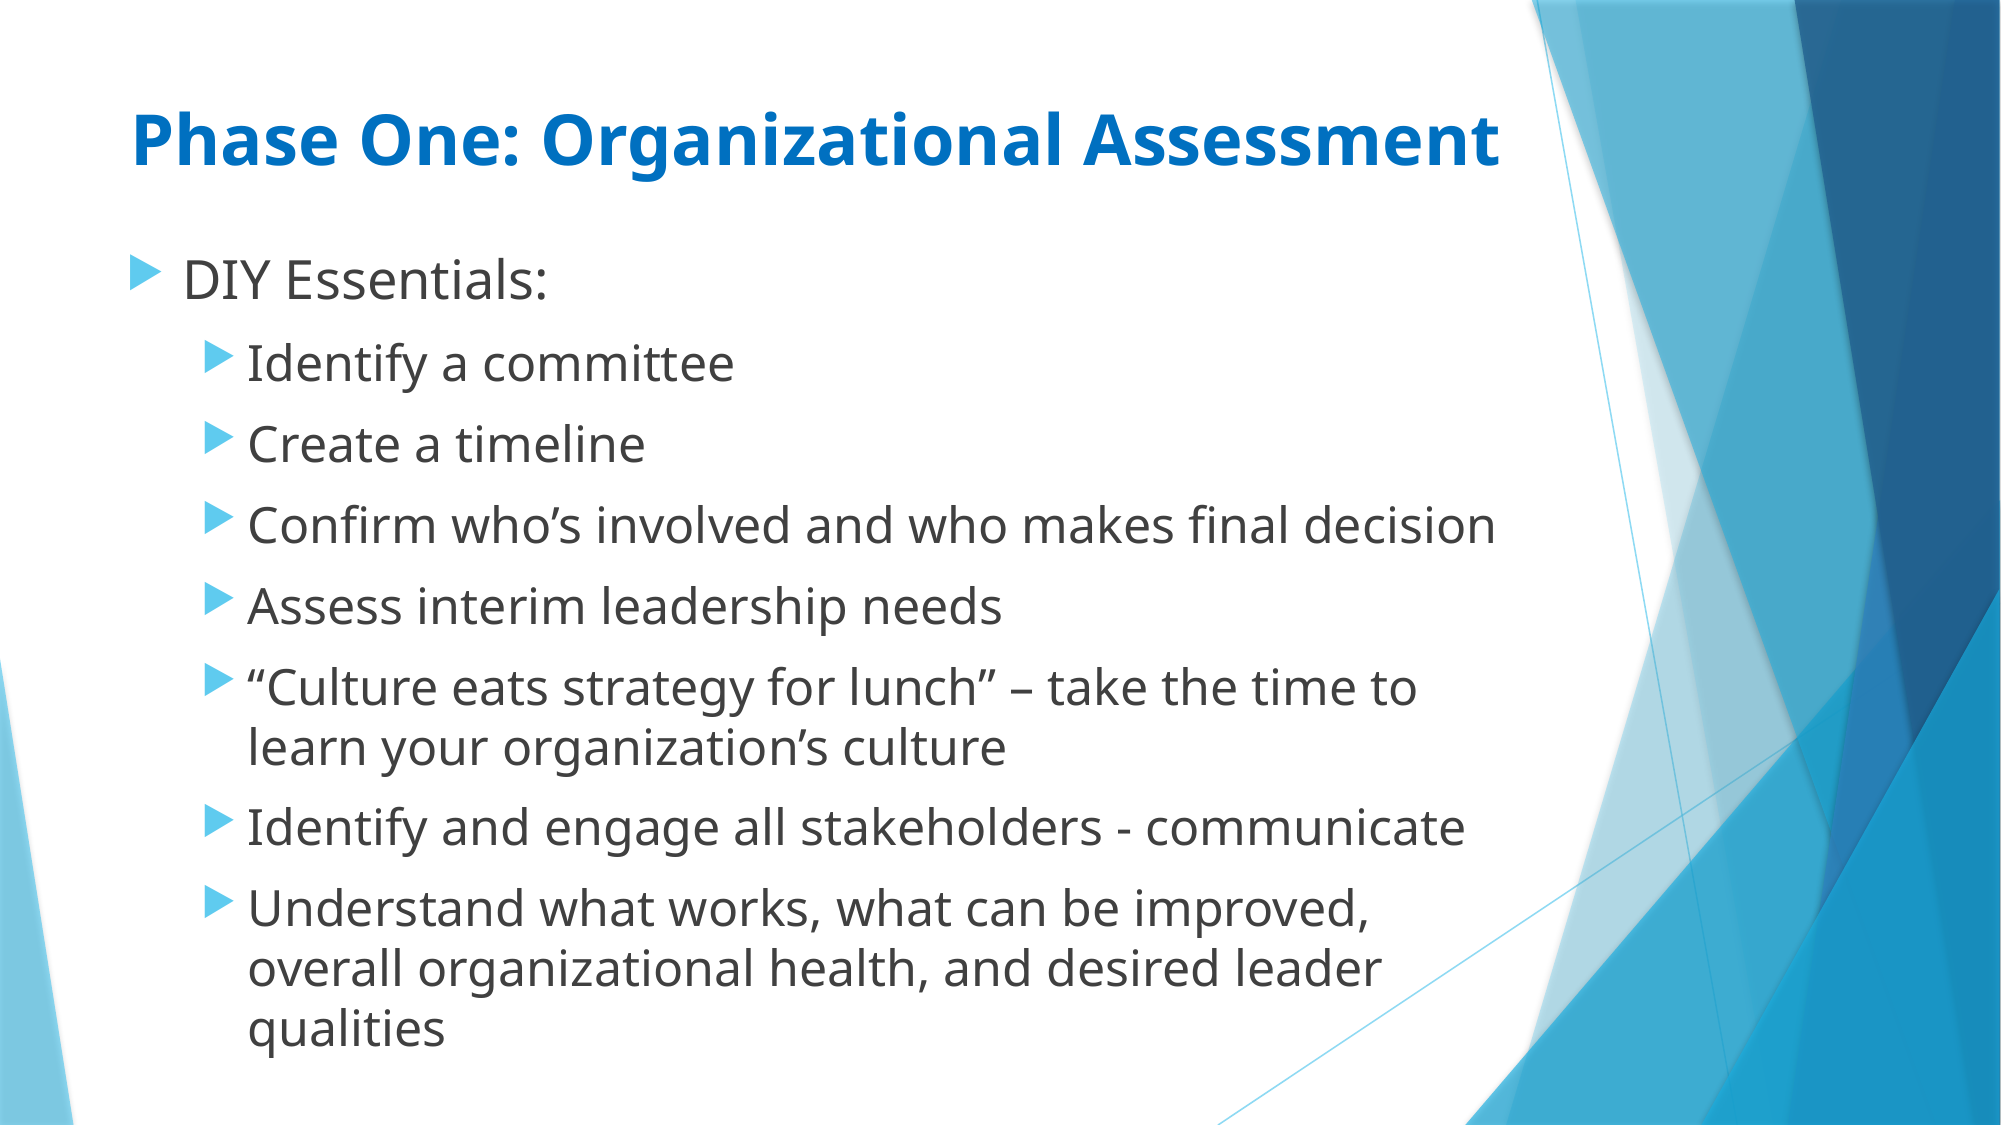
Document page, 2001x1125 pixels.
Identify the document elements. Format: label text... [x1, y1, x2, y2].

list DIY Essentials: Identify a committee Create a timeline Confirm who’s involved and who makes final decision Assess interim leadership needs “Culture eats strategy for lunch” – take the time to learn your organization’s culture Identify and engage all stakeholders - communicate Understand what works, what can be improved, overall organizational health, and desired leader qualities [111, 238, 1522, 1034]
title Phase One: Organizational Assessment [111, 87, 1522, 208]
